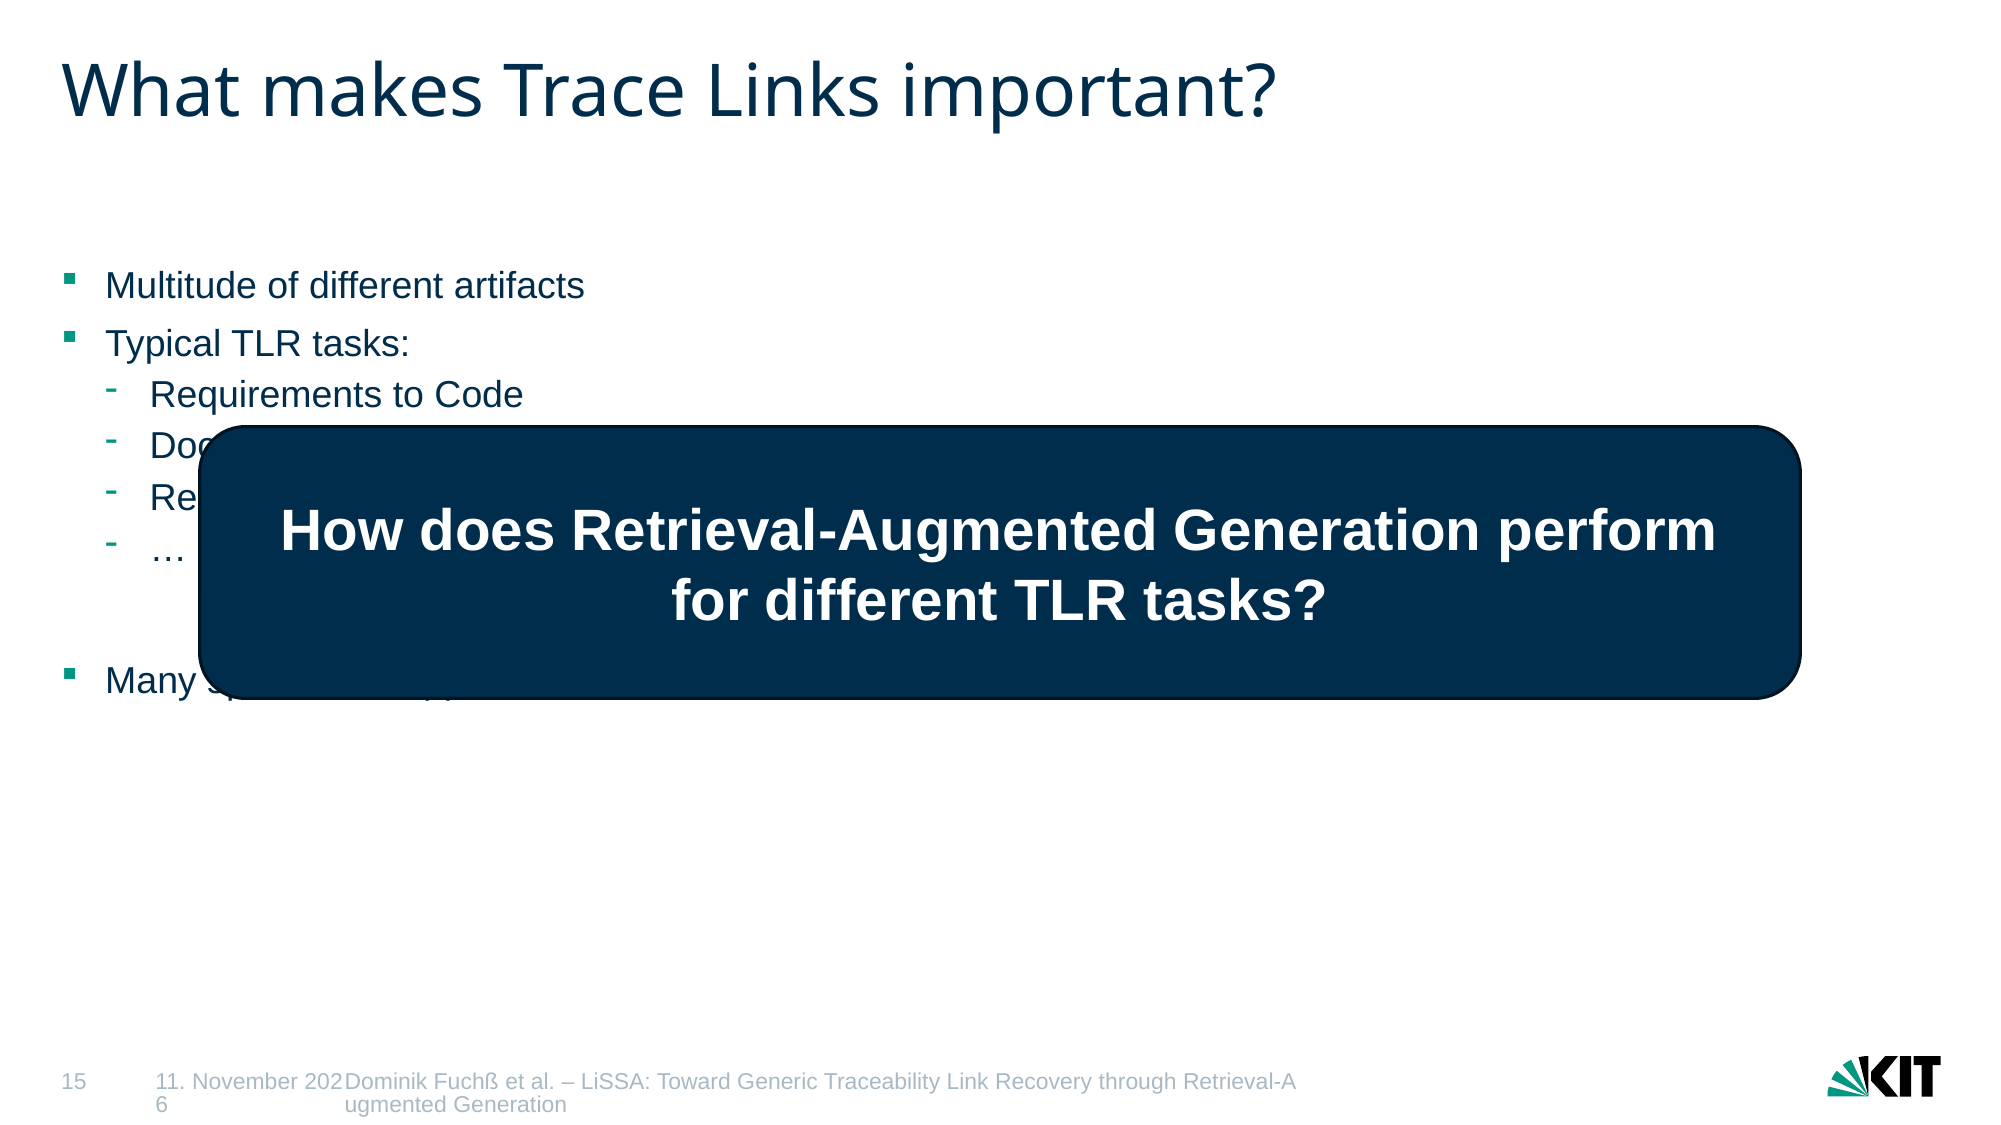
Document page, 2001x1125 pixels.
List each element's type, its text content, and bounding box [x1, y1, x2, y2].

list Multitude of different artifacts Typical TLR tasks: Requirements to Code Documentation to Code Requirements to Requirements … Many specialized approaches [60, 261, 1302, 1029]
text_box How does Retrieval-Augmented Generation perform for different TLR tasks? [198, 425, 999, 700]
slide_number 15 [60, 1029, 156, 1125]
title What makes Trace Links important? [60, 60, 1940, 226]
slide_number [156, 1029, 344, 1125]
footer Dominik Fuchß et al. – LiSSA: Toward Generic Traceability Link Recovery through Retrieval-Augmented Generation [344, 1029, 1302, 1125]
picture [999, 252, 1809, 873]
